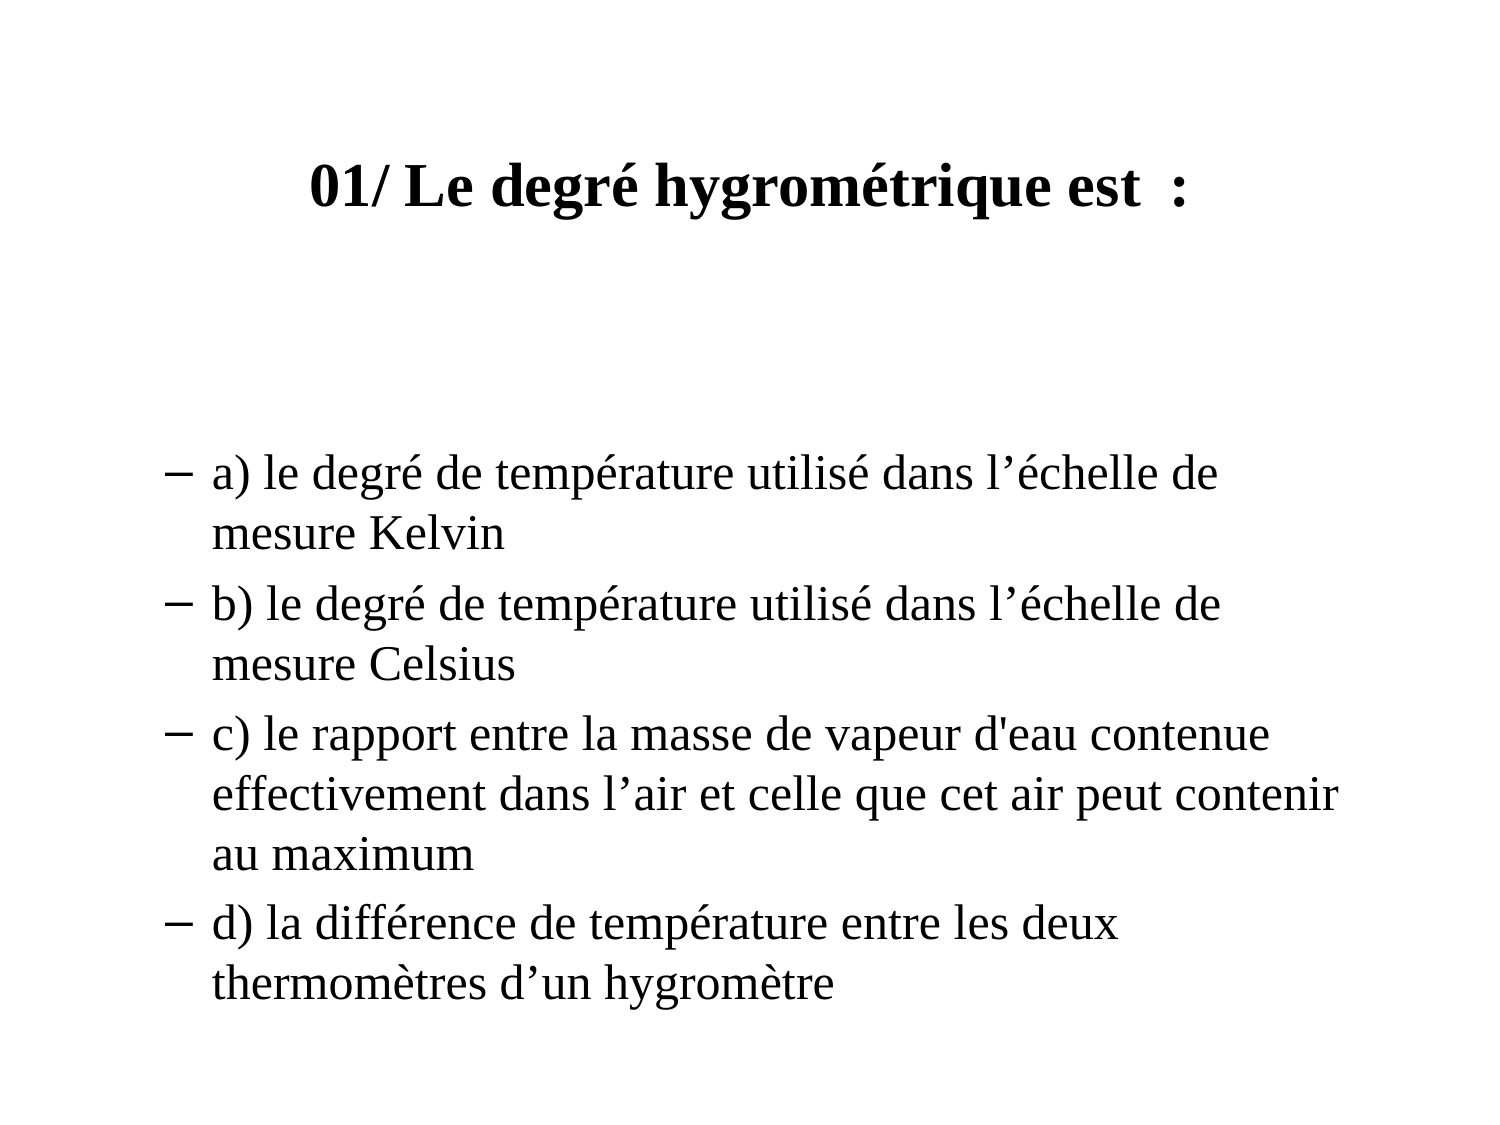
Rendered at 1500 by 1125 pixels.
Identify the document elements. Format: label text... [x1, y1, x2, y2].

list a) le degré de température utilisé dans l’échelle de mesure Kelvin b) le degré de température utilisé dans l’échelle de mesure Celsius c) le rapport entre la masse de vapeur d'eau contenue effectivement dans l’air et celle que cet air peut contenir au maximum d) la différence de température entre les deux thermomètres d’un hygromètre [75, 432, 1365, 1005]
title 01/ Le degré hygrométrique est : [75, 45, 1425, 315]
